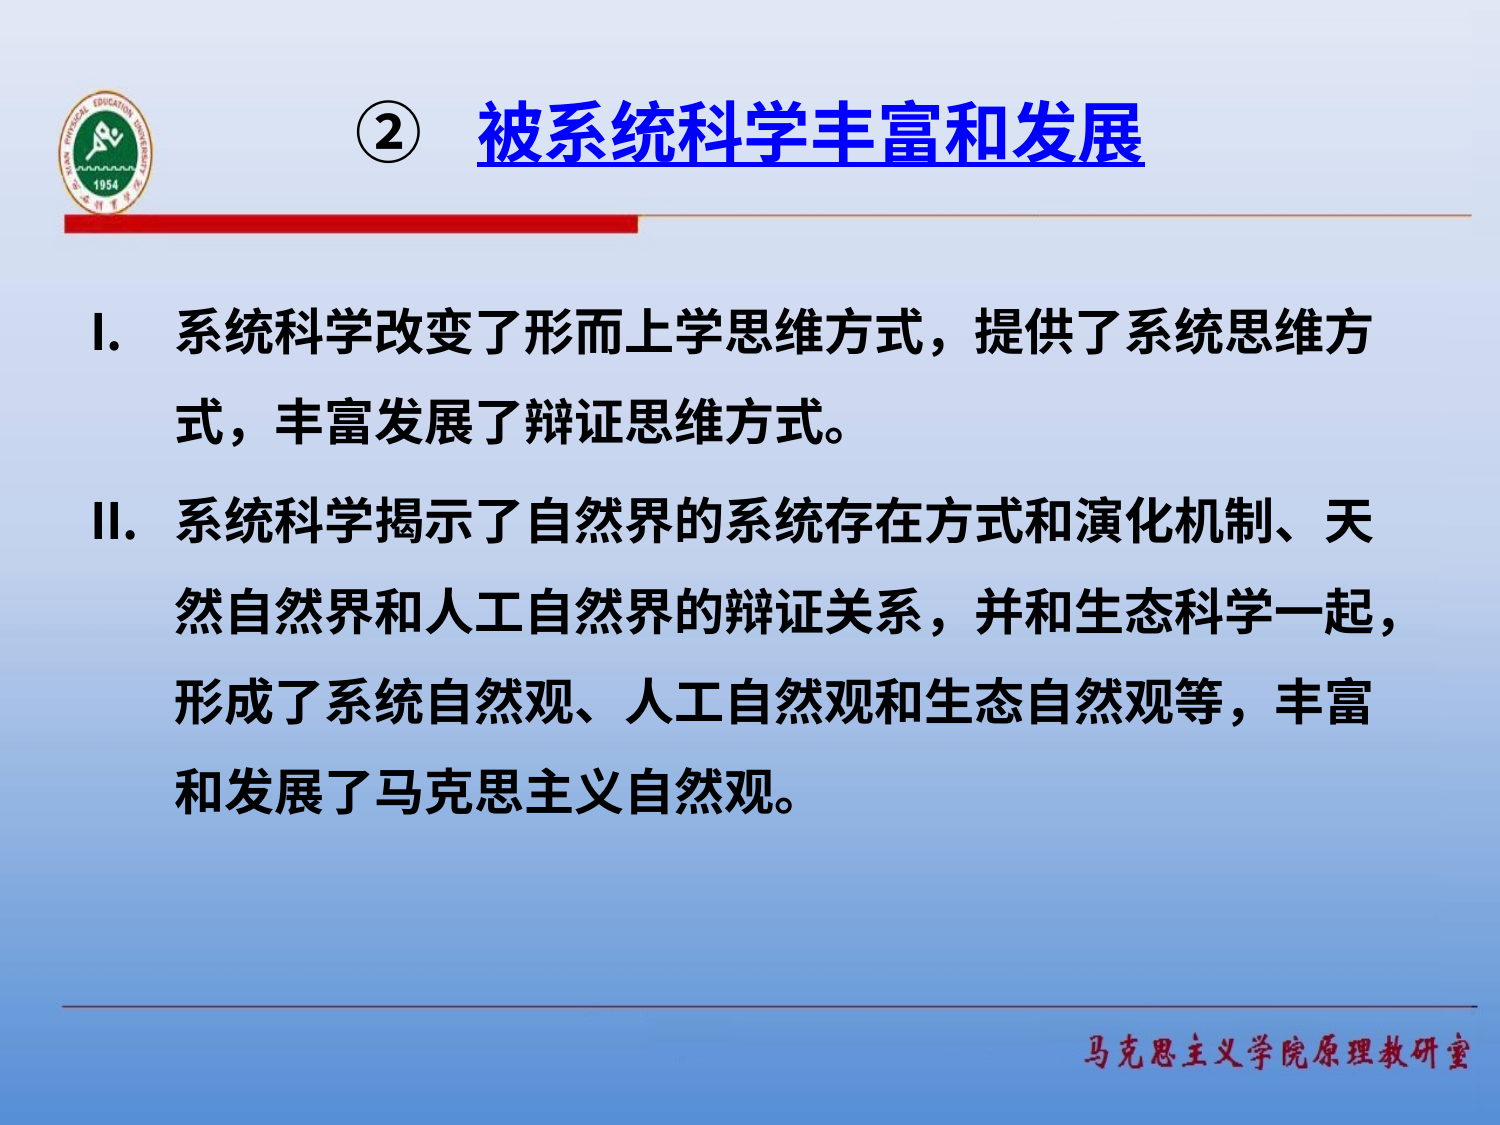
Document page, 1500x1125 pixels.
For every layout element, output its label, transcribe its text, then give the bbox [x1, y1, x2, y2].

picture [0, 0, 1500, 1125]
title 被系统科学丰富和发展 [75, 45, 1425, 233]
list 系统科学改变了形而上学思维方式，提供了系统思维方式，丰富发展了辩证思维方式。 系统科学揭示了自然界的系统存在方式和演化机制、天然自然界和人工自然界的辩证关系，并和生态科学一起，形成了系统自然观、人工自然观和生态自然观等，丰富和发展了马克思主义自然观。 [75, 262, 1425, 1005]
